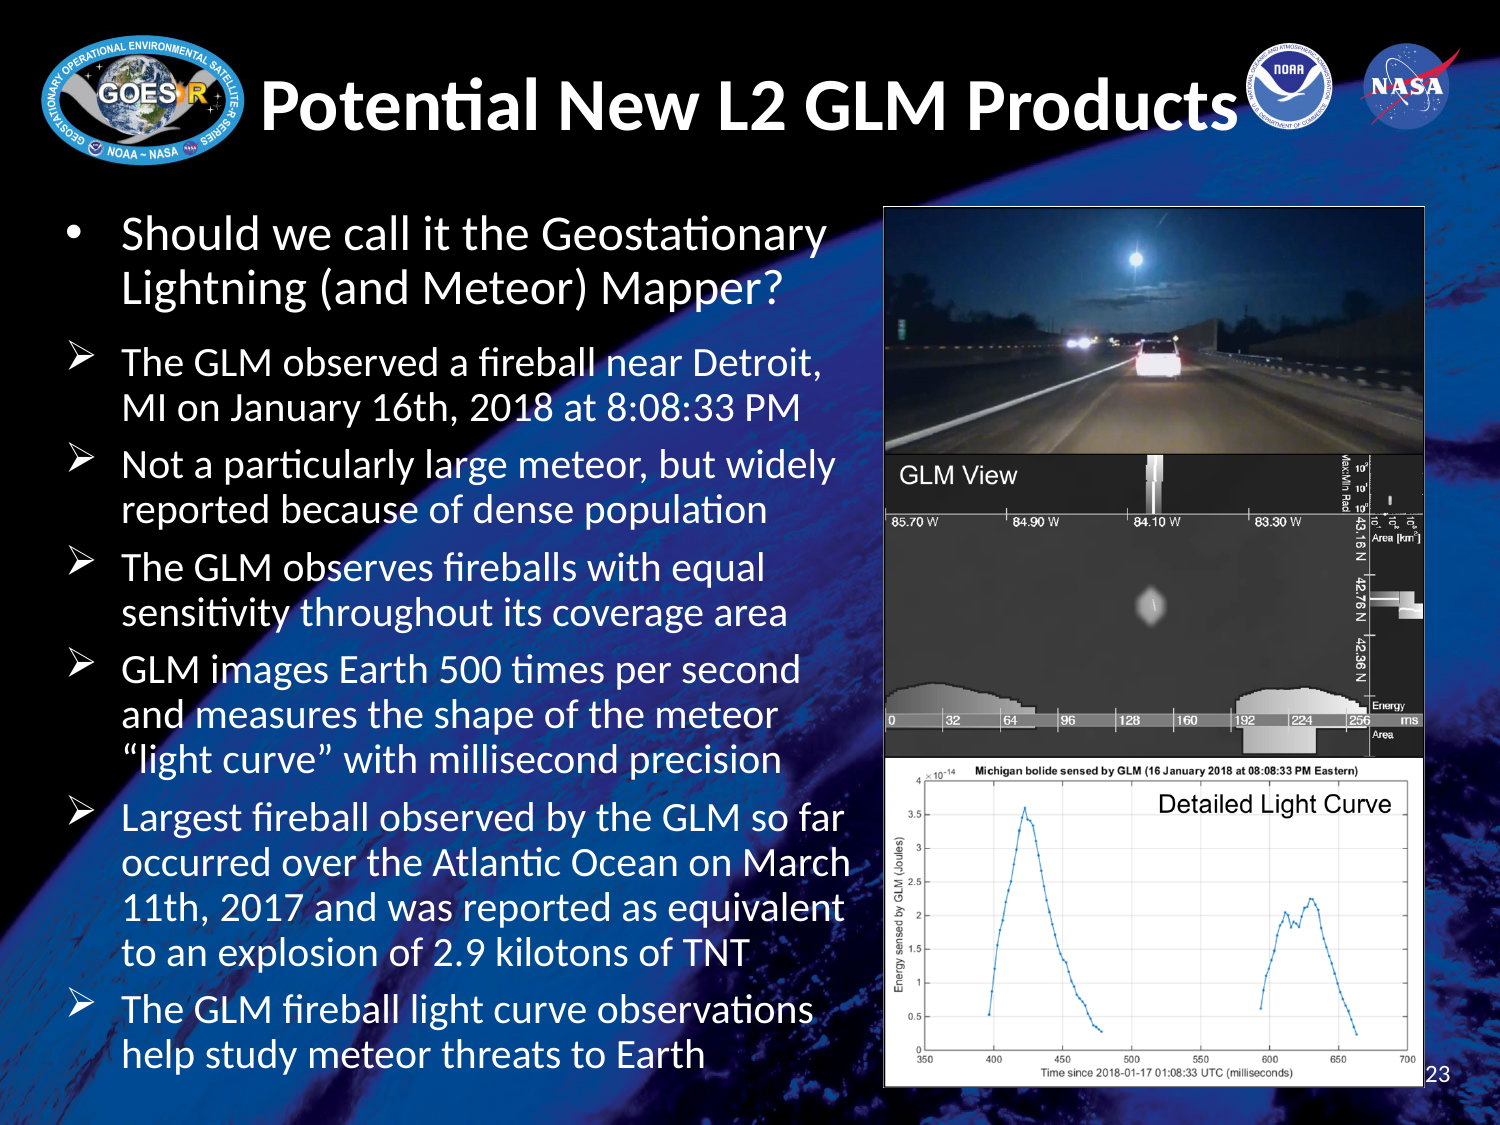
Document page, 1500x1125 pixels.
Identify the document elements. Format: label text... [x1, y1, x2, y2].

slide_number 23 [1353, 1042, 1466, 1103]
list Should we call it the Geostationary Lightning (and Meteor) Mapper? The GLM observed a fireball near Detroit, MI on January 16th, 2018 at 8:08:33 PM Not a particularly large meteor, but widely reported because of dense population The GLM observes fireballs with equal sensitivity throughout its coverage area GLM images Earth 500 times per second and measures the shape of the meteor “light curve” with millisecond precision Largest fireball observed by the GLM so far occurred over the Atlantic Ocean on March 11th, 2017 and was reported as equivalent to an explosion of 2.9 kilotons of TNT The GLM fireball light curve observations help study meteor threats to Earth [50, 200, 875, 1125]
text_box Potential New L2 GLM Products [224, 21, 1277, 180]
picture [0, 0, 1500, 1125]
